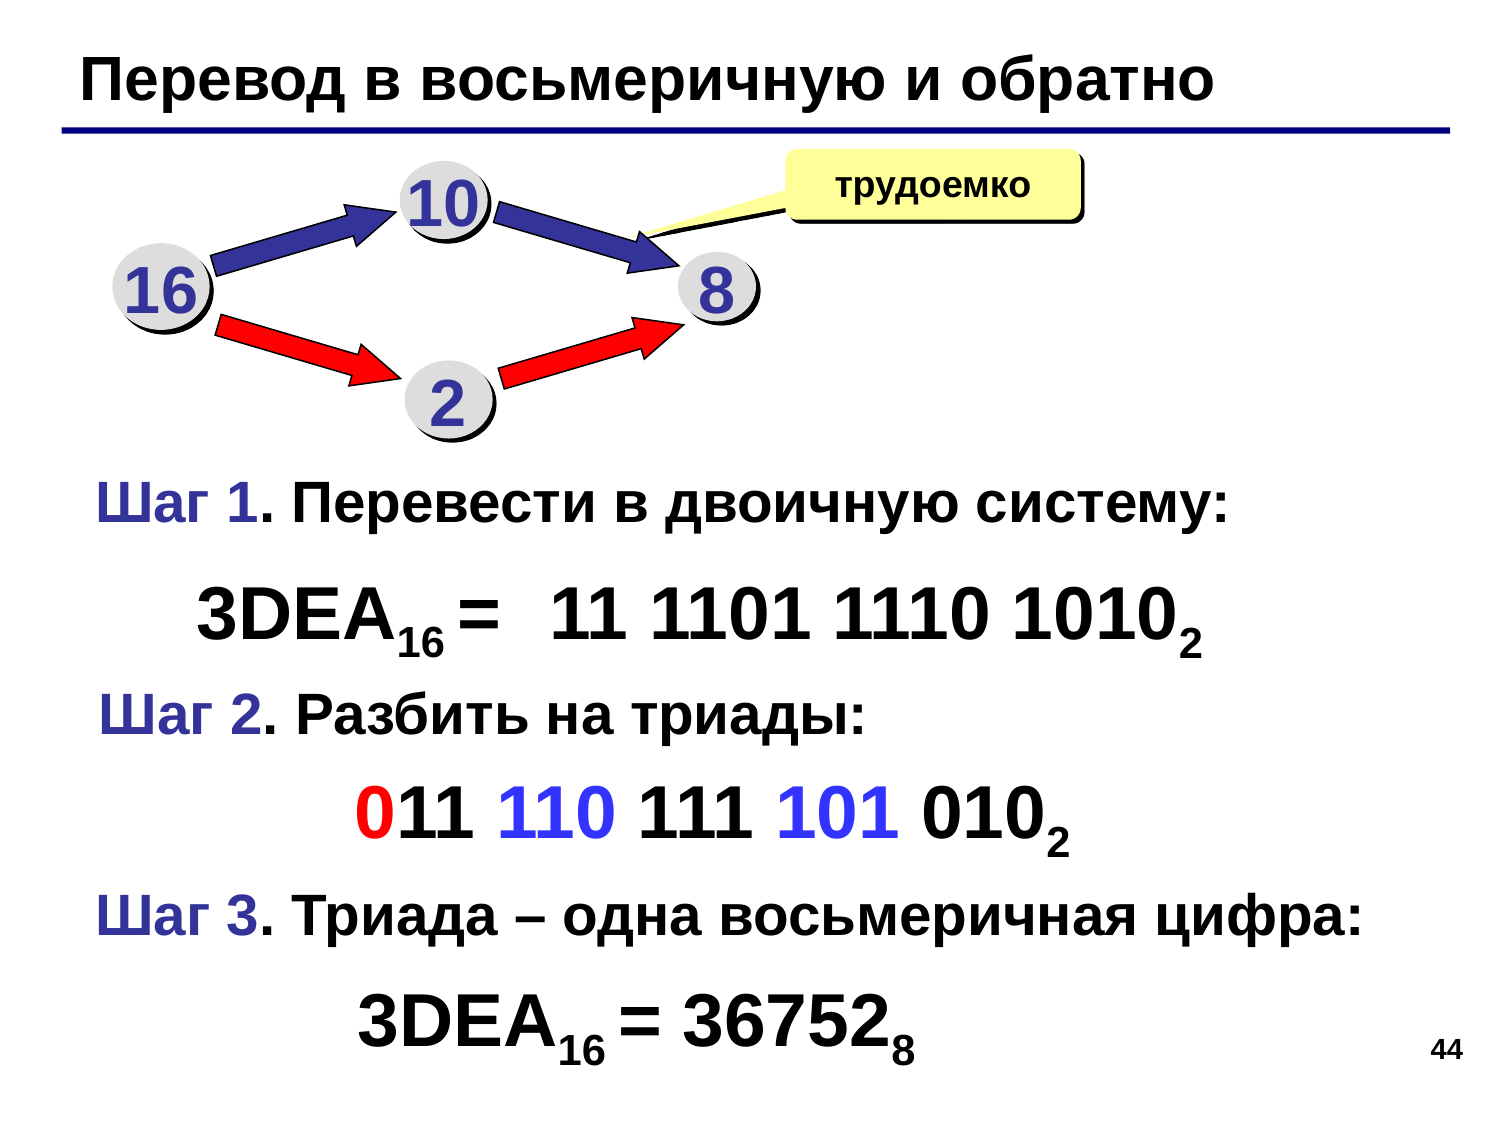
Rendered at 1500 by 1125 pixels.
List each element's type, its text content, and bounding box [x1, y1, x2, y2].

text_box Шаг 1. Перевести в двоичную систему: [80, 456, 1246, 541]
text_box трудоемко [642, 148, 1081, 235]
text_box 3DEA16 = 367528 [342, 964, 931, 1082]
text_box 8 [677, 251, 757, 322]
text_box [210, 204, 396, 277]
text_box 3DEA16 = [181, 556, 516, 669]
text_box [215, 314, 401, 386]
slide_number 44 [1127, 1022, 1479, 1102]
text_box 011 110 111 101 0102 [330, 763, 1117, 866]
text_box Перевод в восьмеричную и обратно [64, 31, 1401, 121]
text_box Шаг 2. Разбить на триады: [84, 669, 884, 754]
text_box 2 [404, 360, 493, 439]
text_box 10 [399, 160, 488, 240]
text_box [493, 201, 679, 274]
text_box 16 [112, 243, 210, 330]
text_box [498, 317, 684, 389]
text_box 11 1101 1110 10102 [525, 564, 1259, 667]
text_box Шаг 3. Триада – одна восьмеричная цифра: [80, 869, 1381, 955]
